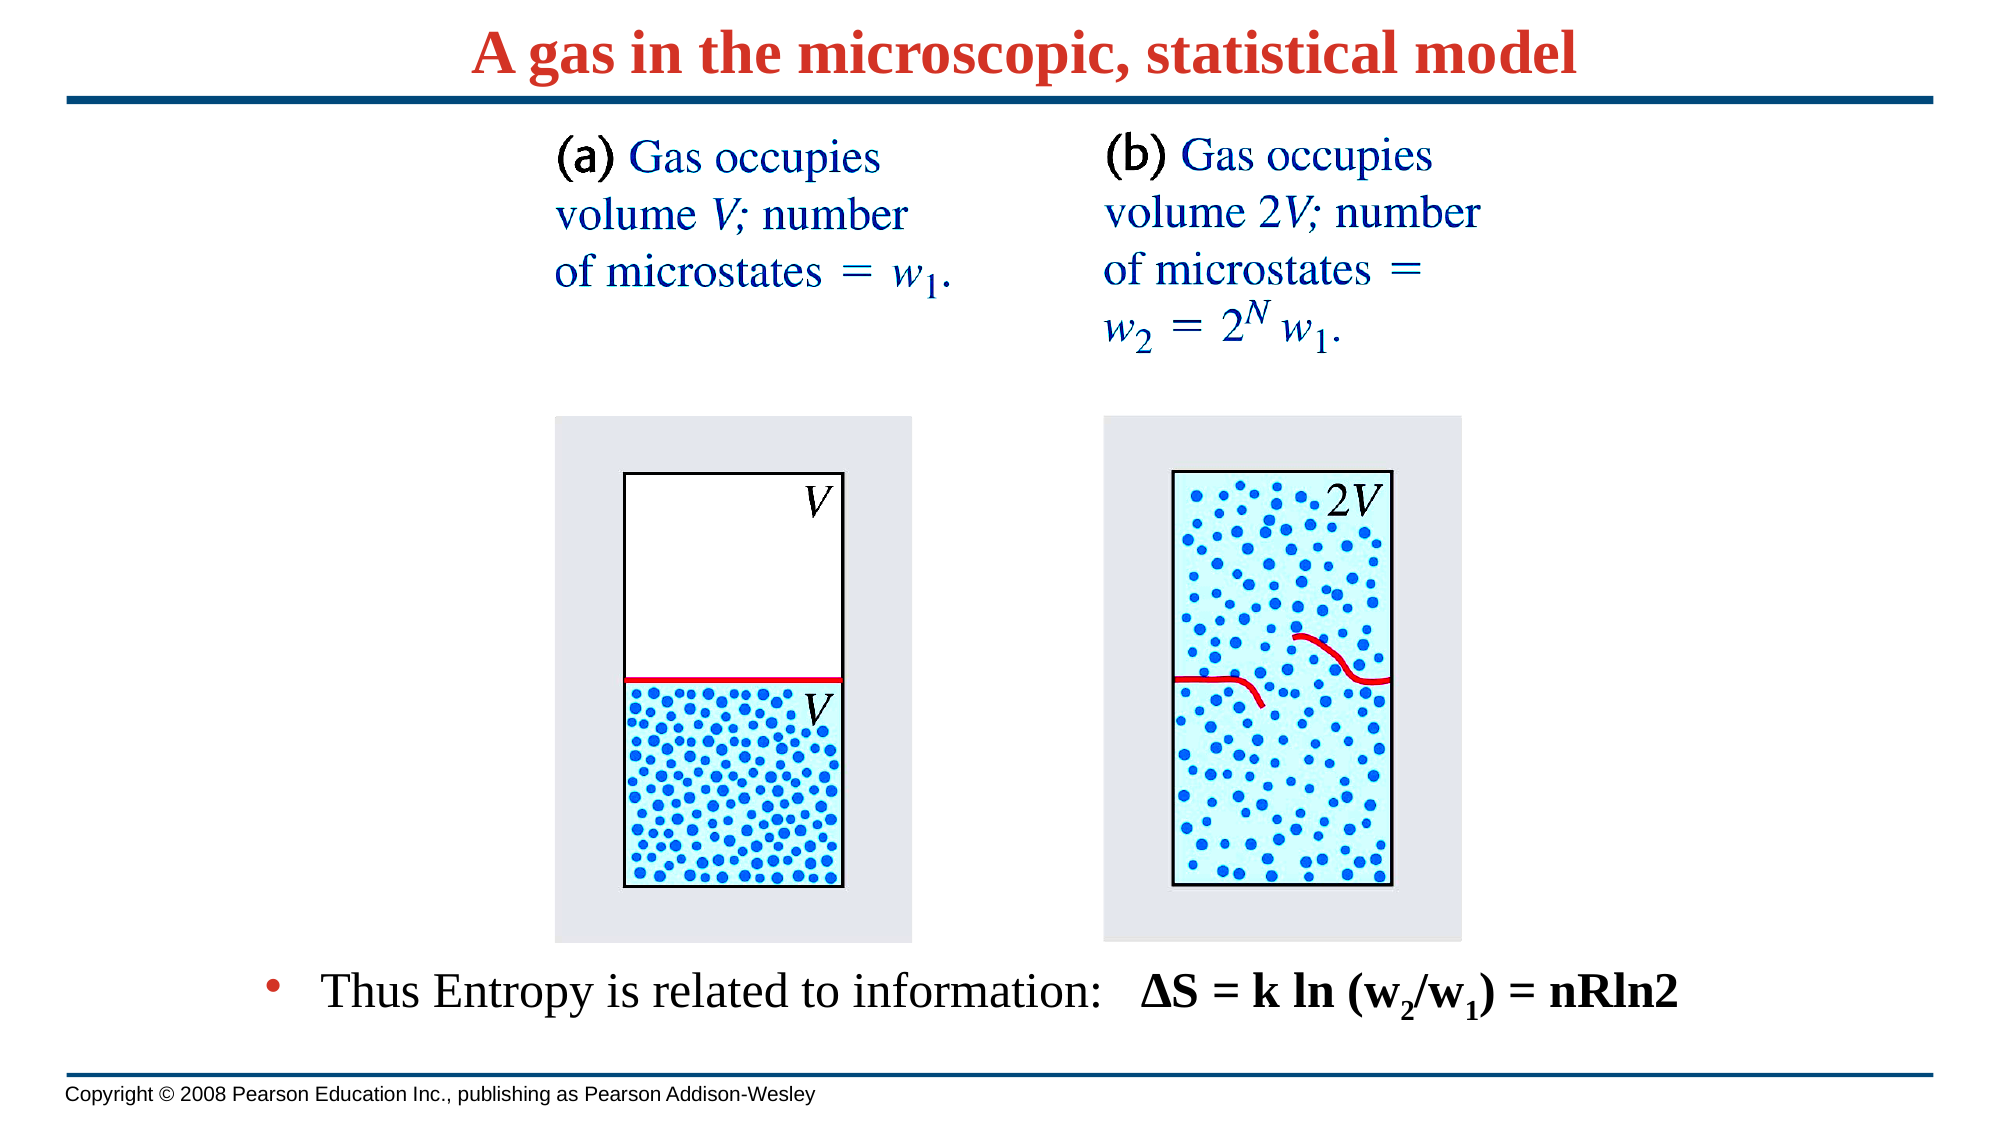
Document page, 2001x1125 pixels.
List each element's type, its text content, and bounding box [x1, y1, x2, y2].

title A gas in the microscopic, statistical model [300, 12, 1750, 96]
picture [549, 124, 1488, 946]
text_box Thus Entropy is related to information: ∆S = k ln (w2/w1) = nRln2 [249, 949, 1700, 1034]
